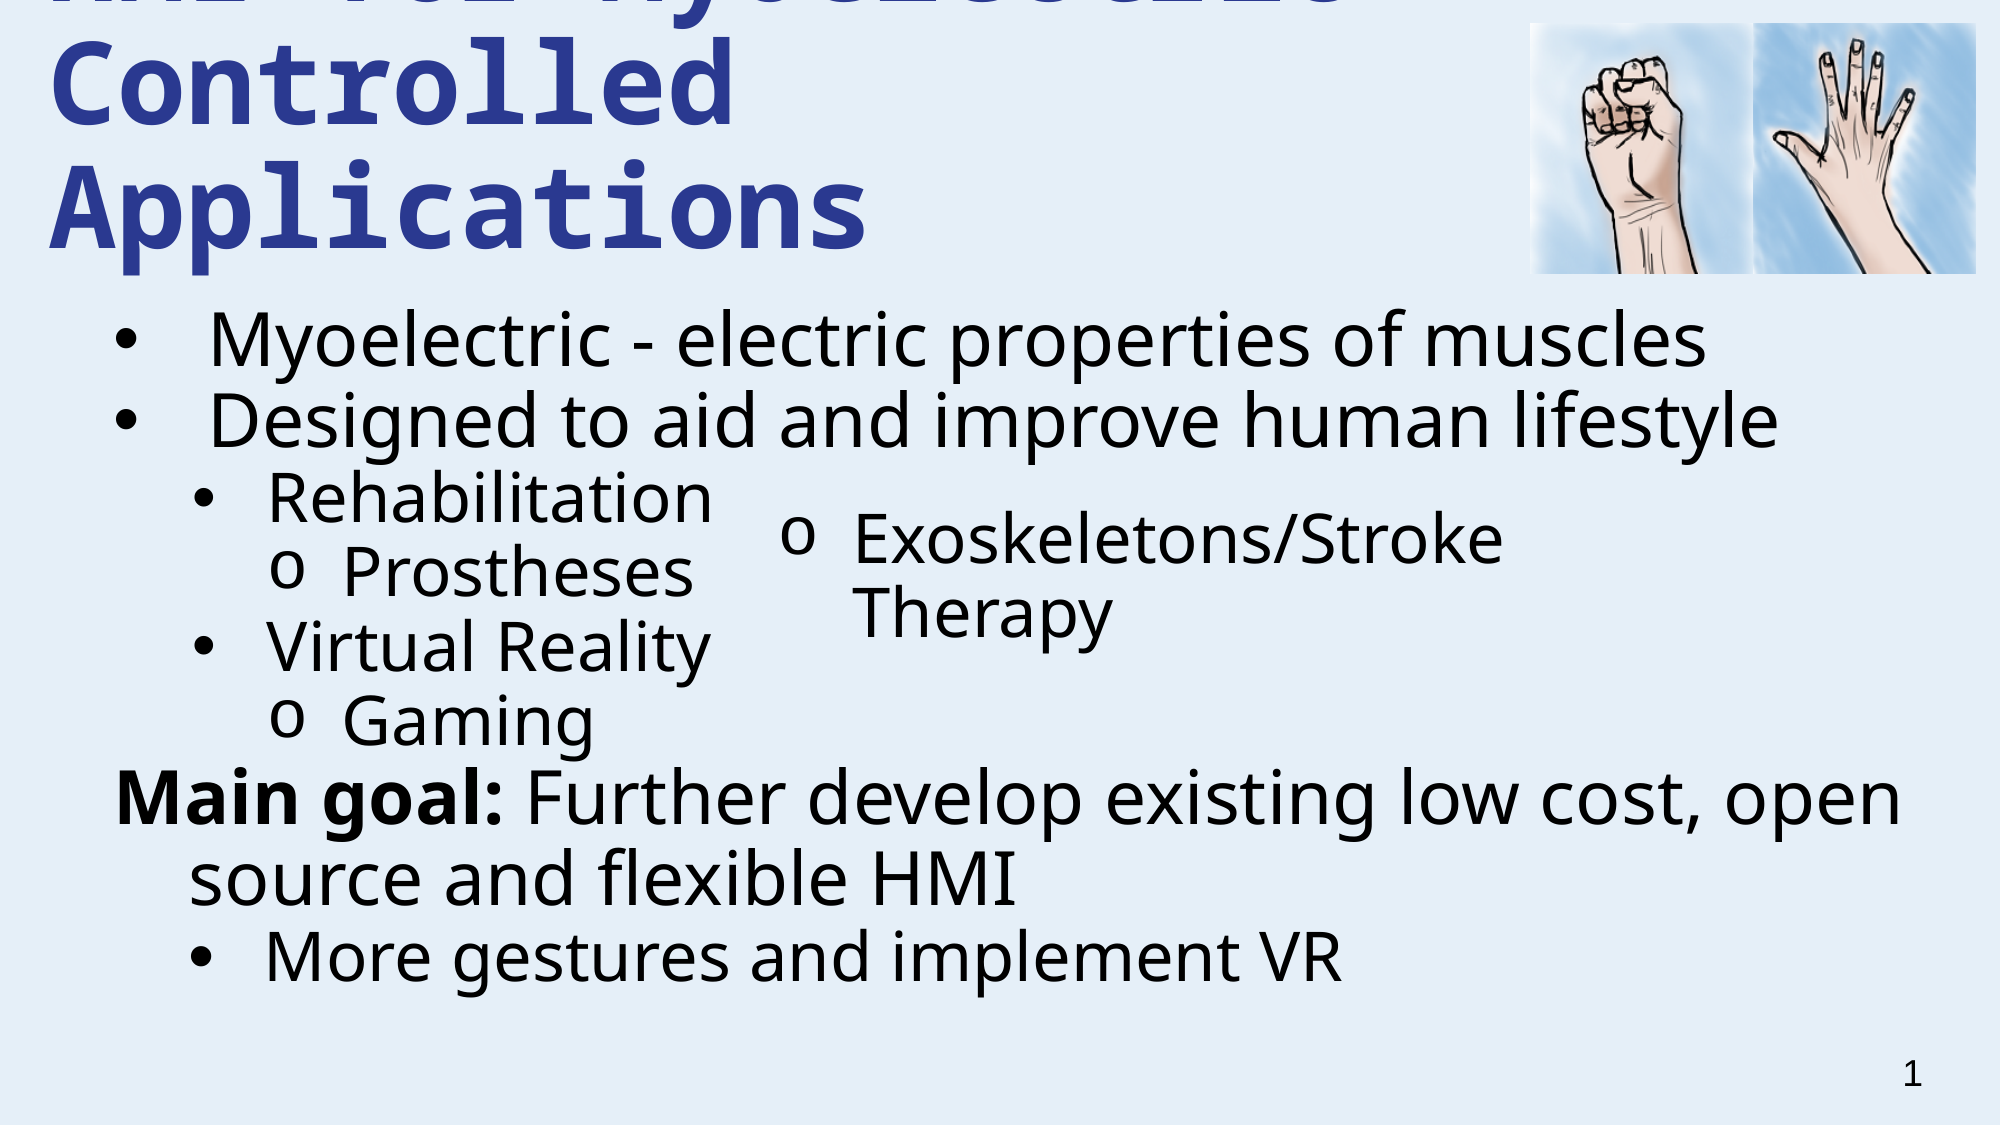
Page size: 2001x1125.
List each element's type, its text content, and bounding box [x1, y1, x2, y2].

text_box 1 [1887, 1033, 1976, 1109]
picture [1530, 22, 1977, 274]
text_box Exoskeletons/Stroke Therapy [609, 517, 1668, 639]
list Myoelectric - electric properties of muscles Designed to aid and improve human lifestyle Rehabilitation Prostheses Virtual Reality Gaming Main goal: Further develop existing low cost, open source and flexible HMI More gestures and implement VR [98, 294, 1982, 1109]
title HMI for Myoelectric Controlled Applications [33, 30, 1528, 281]
